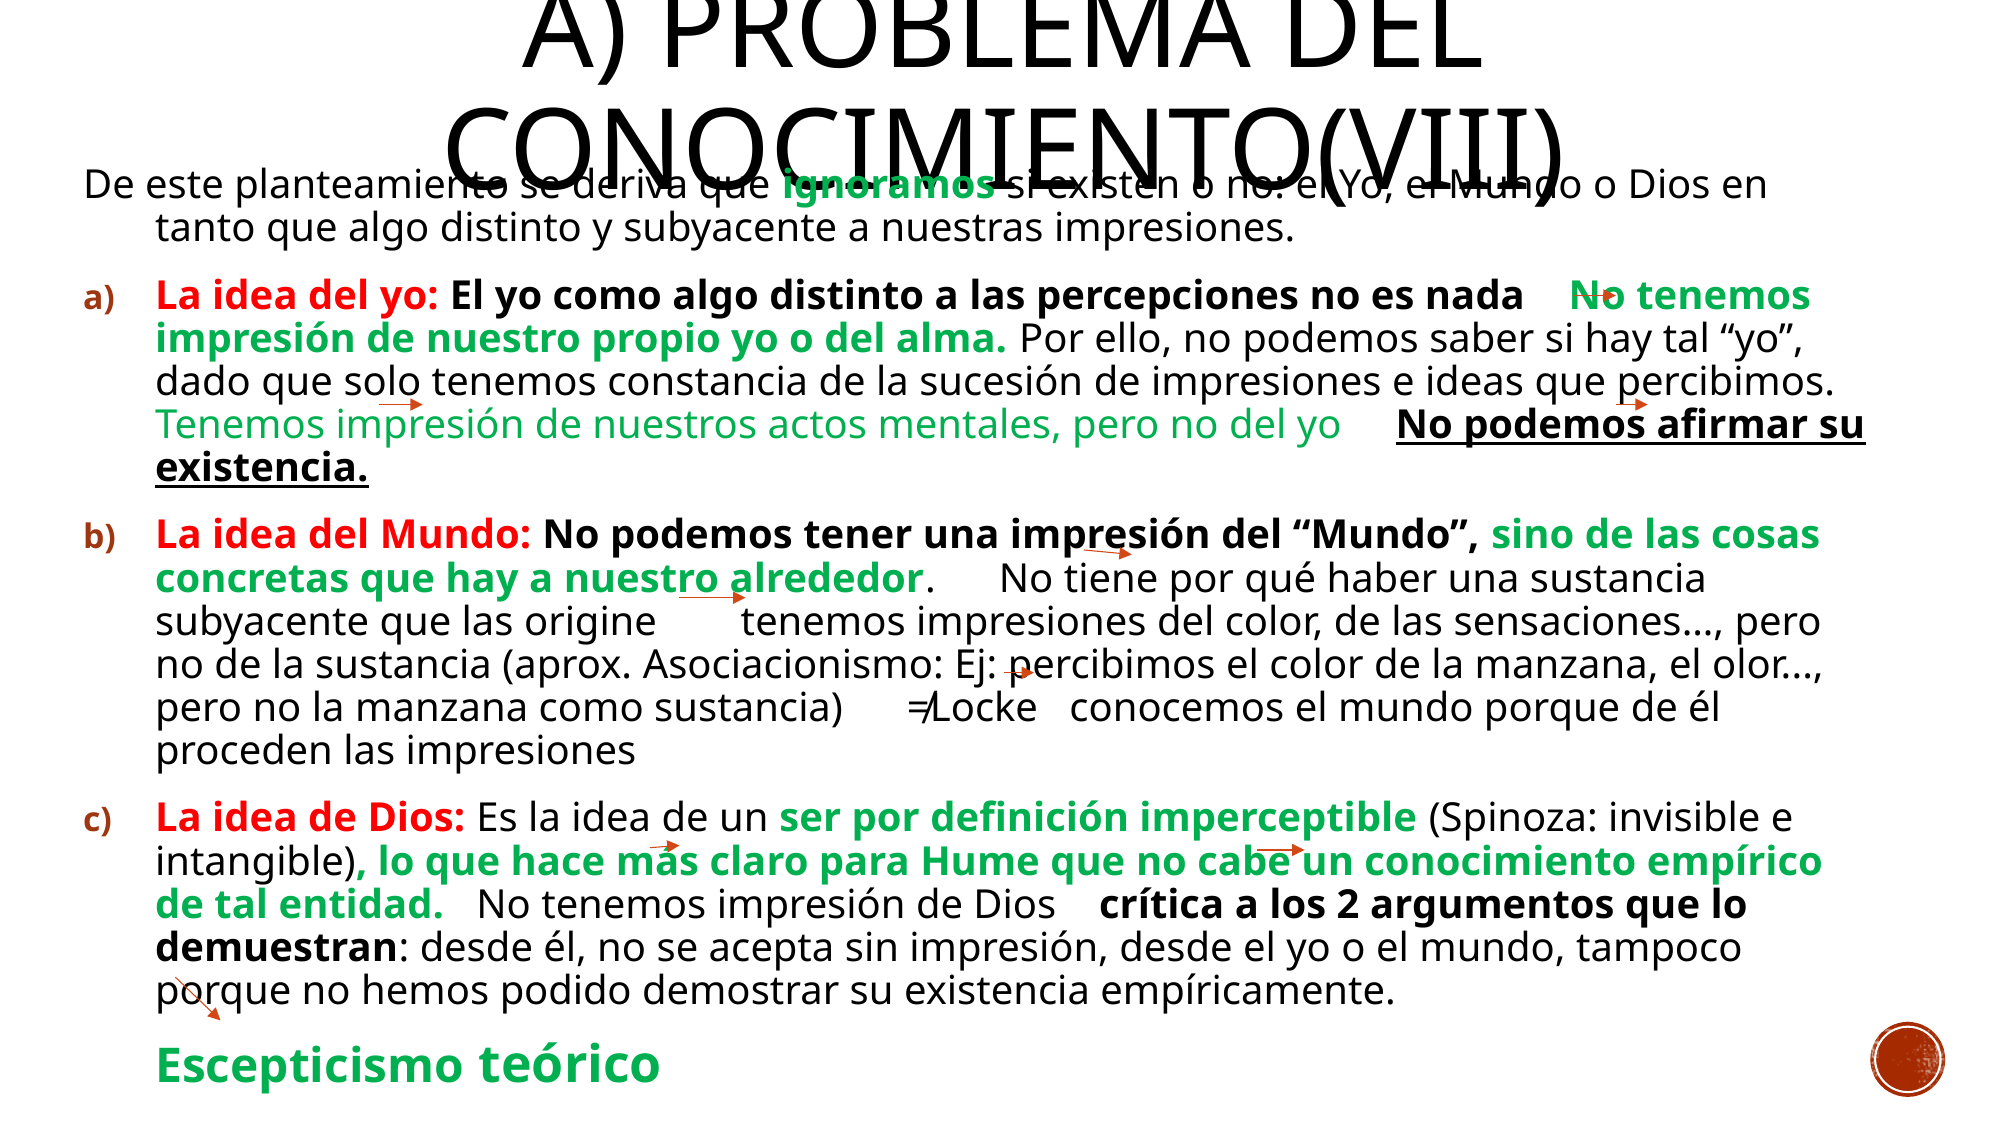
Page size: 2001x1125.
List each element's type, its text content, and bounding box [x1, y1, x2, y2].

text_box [176, 978, 219, 1019]
list De este planteamiento se deriva que ignoramos si existen o no: el Yo, el Mundo o Dios en tanto que algo distinto y subyacente a nuestras impresiones. La idea del yo: El yo como algo distinto a las percepciones no es nada No tenemos impresión de nuestro propio yo o del alma. Por ello, no podemos saber si hay tal “yo”, dado que solo tenemos constancia de la sucesión de impresiones e ideas que percibimos. Tenemos impresión de nuestros actos mentales, pero no del yo No podemos afirmar su existencia. La idea del Mundo: No podemos tener una impresión del “Mundo”, sino de las cosas concretas que hay a nuestro alrededor. No tiene por qué haber una sustancia subyacente que las origine tenemos impresiones del color, de las sensaciones…, pero no de la sustancia (aprox. Asociacionismo: Ej: percibimos el color de la manzana, el olor..., pero no la manzana como sustancia) ≠Locke conocemos el mundo porque de él proceden las impresiones La idea de Dios: Es la idea de un ser por definición imperceptible (Spinoza: invisible e intangible), lo que hace más claro para Hume que no cabe un conocimiento empírico de tal entidad. No tenemos impresión de Dios crítica a los 2 argumentos que lo demuestran: desde él, no se acepta sin impresión, desde el yo o el mundo, tampoco porque no hemos podido demostrar su existencia empíricamente. Escepticismo teórico [68, 156, 1889, 1103]
title A) Problema del conocimiento(viII) [175, 0, 1832, 156]
